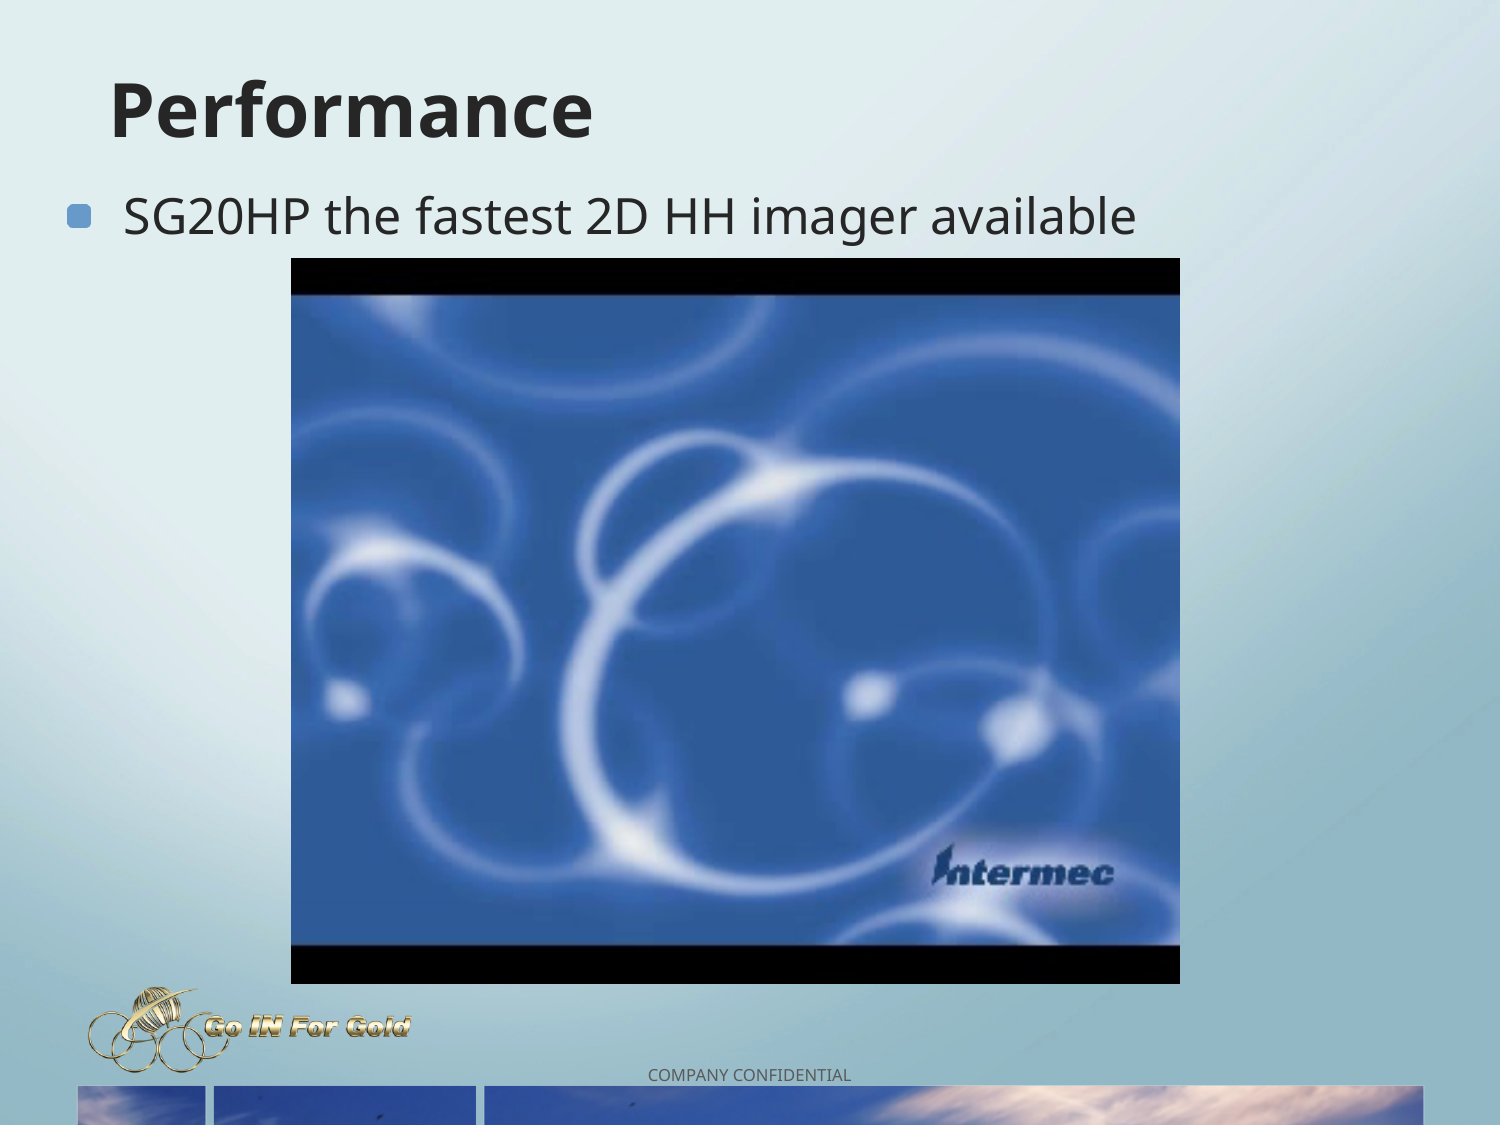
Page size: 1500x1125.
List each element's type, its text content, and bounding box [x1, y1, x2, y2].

title Performance [108, 72, 1423, 155]
list SG20HP the fastest 2D HH imager available [52, 184, 1461, 255]
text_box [290, 256, 1181, 986]
picture [0, 0, 1500, 1125]
